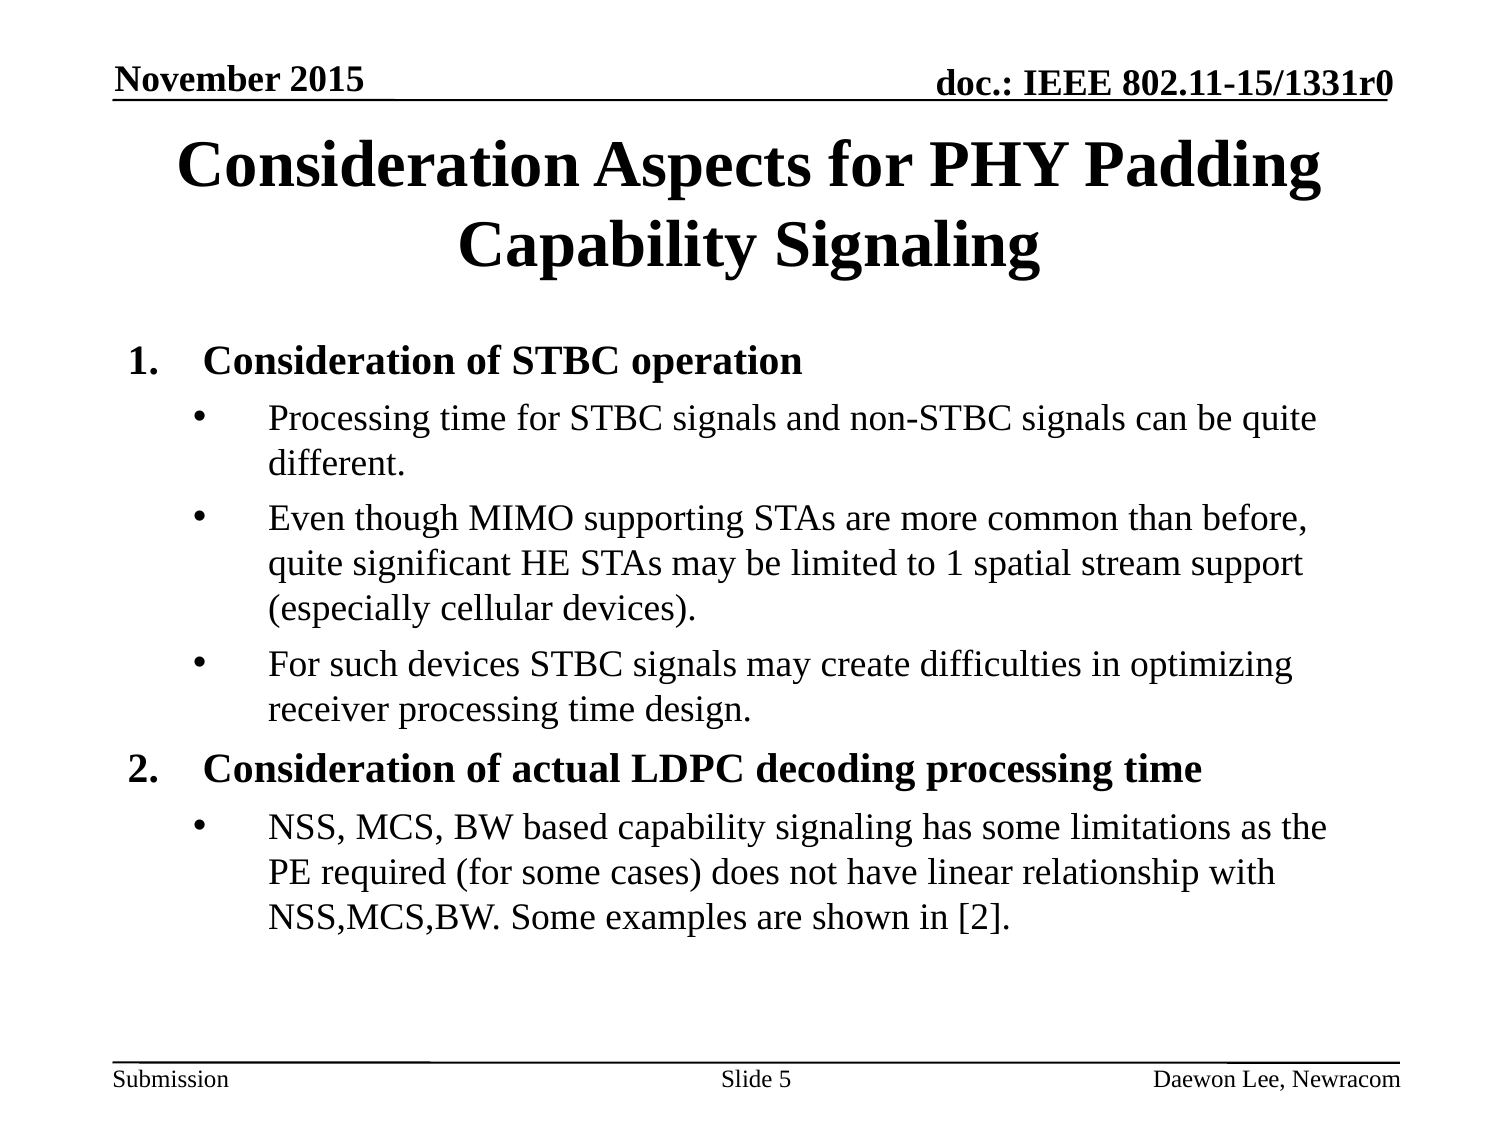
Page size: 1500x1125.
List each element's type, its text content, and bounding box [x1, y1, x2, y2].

title Consideration Aspects for PHY Padding Capability Signaling [112, 112, 1388, 288]
list Consideration of STBC operation Processing time for STBC signals and non-STBC signals can be quite different. Even though MIMO supporting STAs are more common than before, quite significant HE STAs may be limited to 1 spatial stream support (especially cellular devices). For such devices STBC signals may create difficulties in optimizing receiver processing time design. Consideration of actual LDPC decoding processing time NSS, MCS, BW based capability signaling has some limitations as the PE required (for some cases) does not have linear relationship with NSS,MCS,BW. Some examples are shown in [2]. [112, 324, 1388, 1000]
slide_number Slide 5 [712, 1061, 800, 1123]
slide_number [114, 54, 423, 100]
footer Daewon Lee, Newracom [878, 1061, 1402, 1093]
